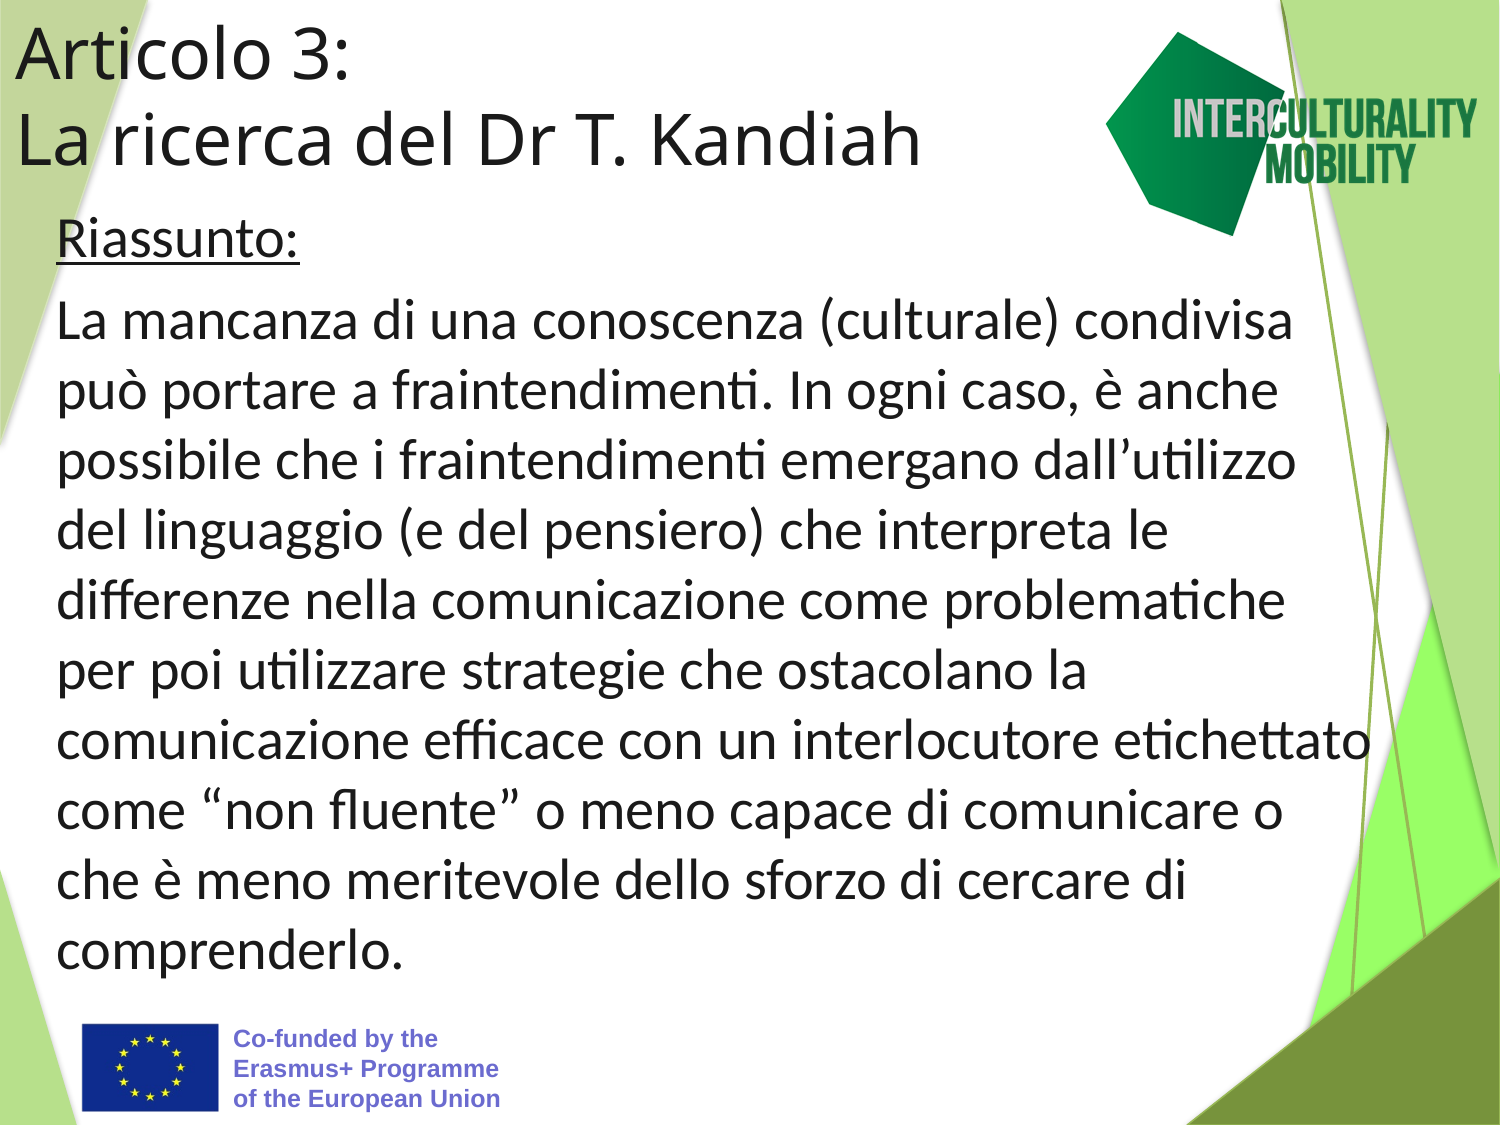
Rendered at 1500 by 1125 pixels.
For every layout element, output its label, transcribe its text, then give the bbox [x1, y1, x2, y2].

picture [53, 1031, 243, 1125]
title Articolo 3: La ricerca del Dr T. Kandiah [0, 0, 1258, 188]
picture [238, 1032, 243, 1044]
picture [1104, 30, 1477, 237]
list Riassunto: La mancanza di una conoscenza (culturale) condivisa può portare a fraintendimenti. In ogni caso, è anche possibile che i fraintendimenti emergano dall’utilizzo del linguaggio (e del pensiero) che interpreta le differenze nella comunicazione come problematiche per poi utilizzare strategie che ostacolano la comunicazione efficace con un interlocutore etichettato come “non fluente” o meno capace di comunicare o che è meno meritevole dello sforzo di cercare di comprenderlo. [41, 192, 1388, 1031]
picture [238, 1096, 243, 1105]
